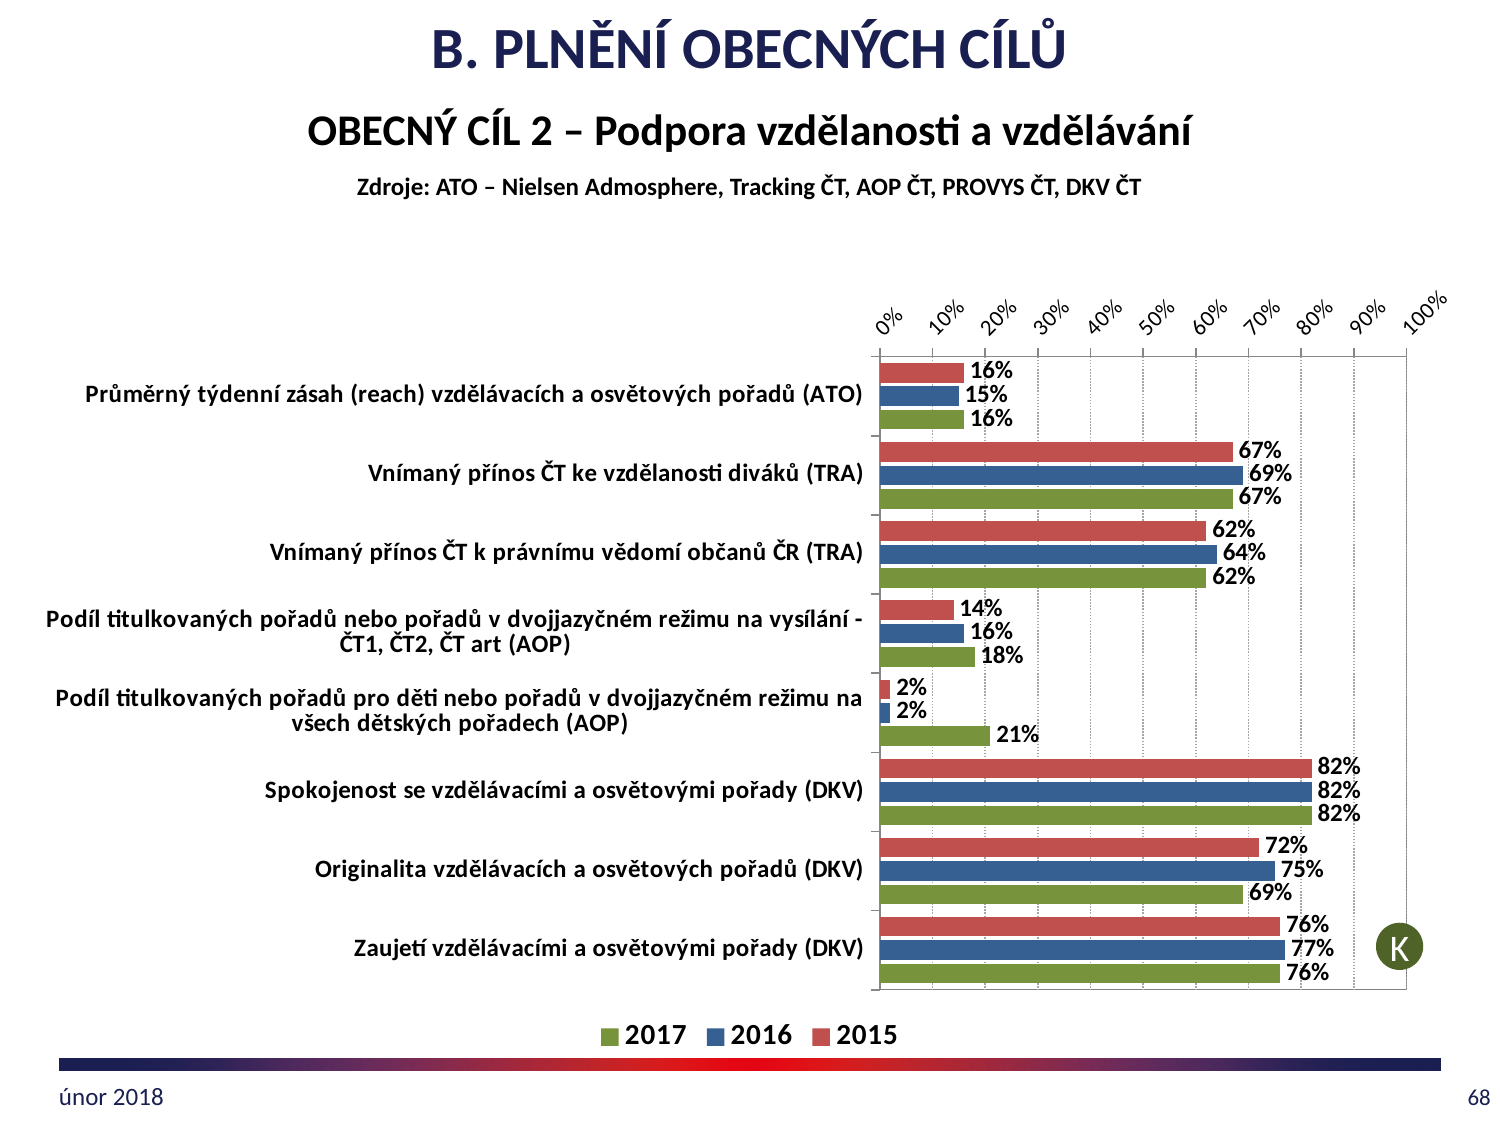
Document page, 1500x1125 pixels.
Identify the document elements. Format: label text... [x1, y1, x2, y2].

text_box B. PLNĚNÍ OBECNÝCH CÍLŮ [0, 7, 1500, 95]
text_box OBECNÝ CÍL 2 – Podpora vzdělanosti a vzdělávání Zdroje: ATO – Nielsen Admosphere, Tracking ČT, AOP ČT, PROVYS ČT, DKV ČT [16, 95, 1484, 254]
picture [58, 1059, 1442, 1071]
text_box únor 2018 [59, 1078, 207, 1118]
chart [16, 270, 1484, 1059]
slide_number 68 [1452, 1075, 1500, 1118]
